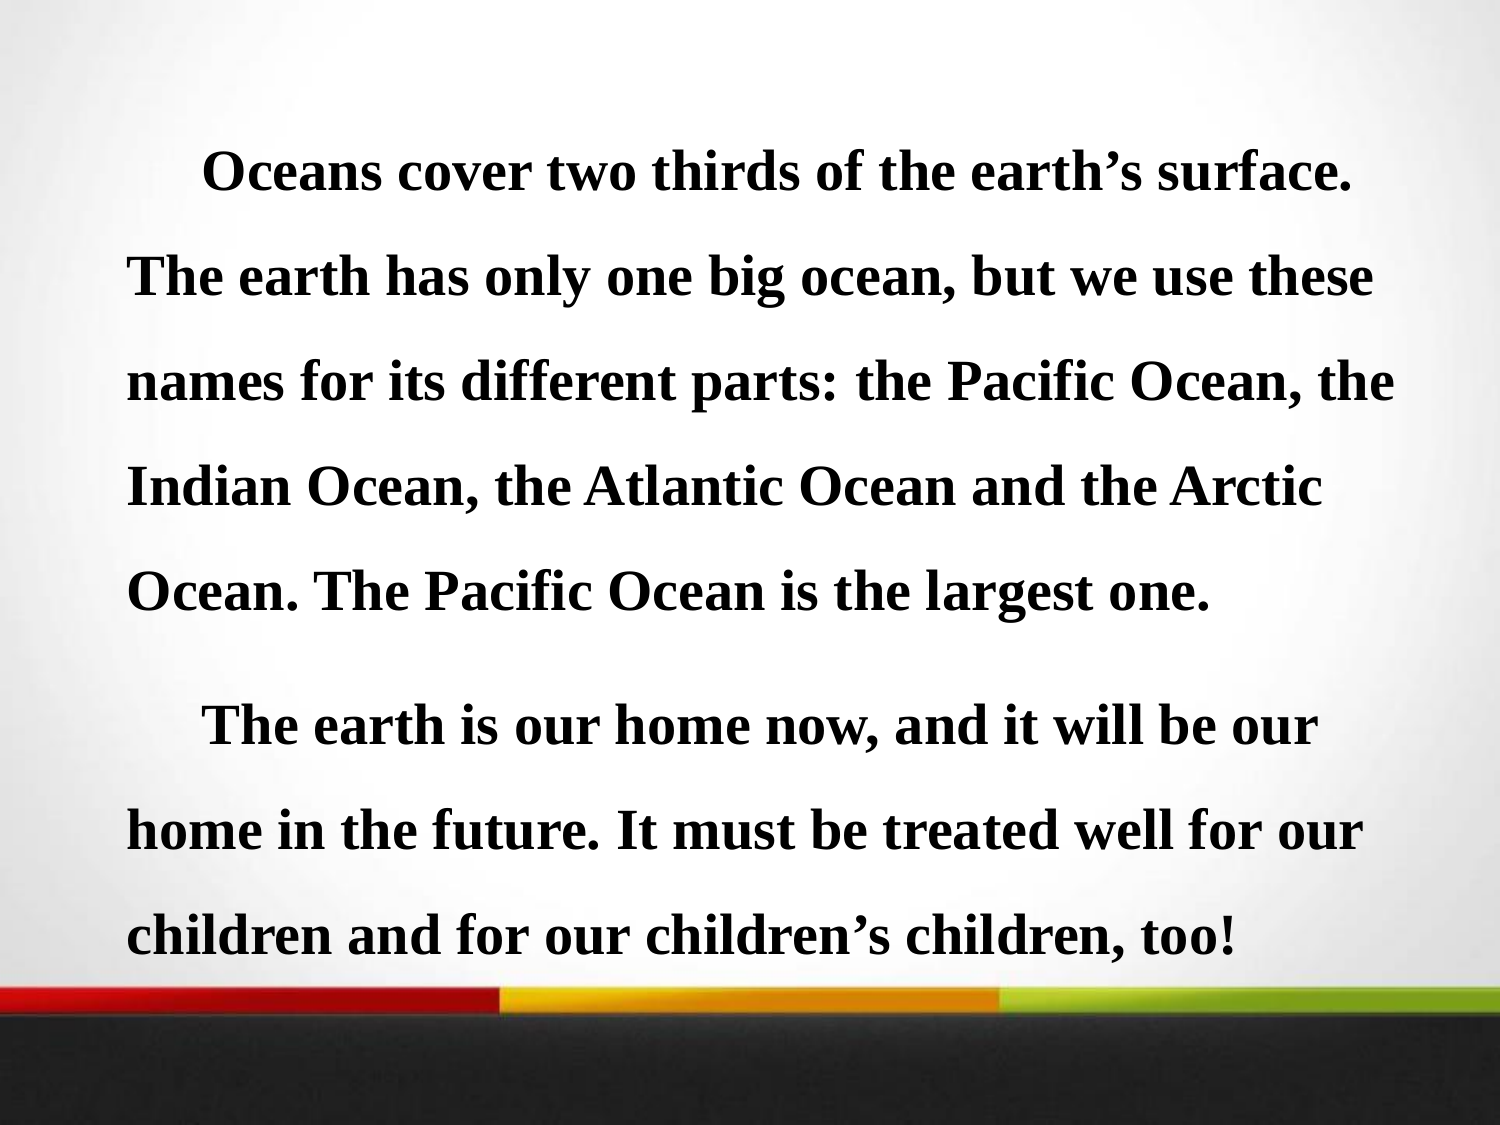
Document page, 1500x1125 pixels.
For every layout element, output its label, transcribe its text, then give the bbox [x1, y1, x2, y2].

picture [0, 0, 1500, 1125]
text_box Oceans cover two thirds of the earth’s surface. The earth has only one big ocean, but we use these names for its different parts: the Pacific Ocean, the Indian Ocean, the Atlantic Ocean and the Arctic Ocean. The Pacific Ocean is the largest one. The earth is our home now, and it will be our home in the future. It must be treated well for our children and for our children’s children, too! [112, 89, 1447, 974]
